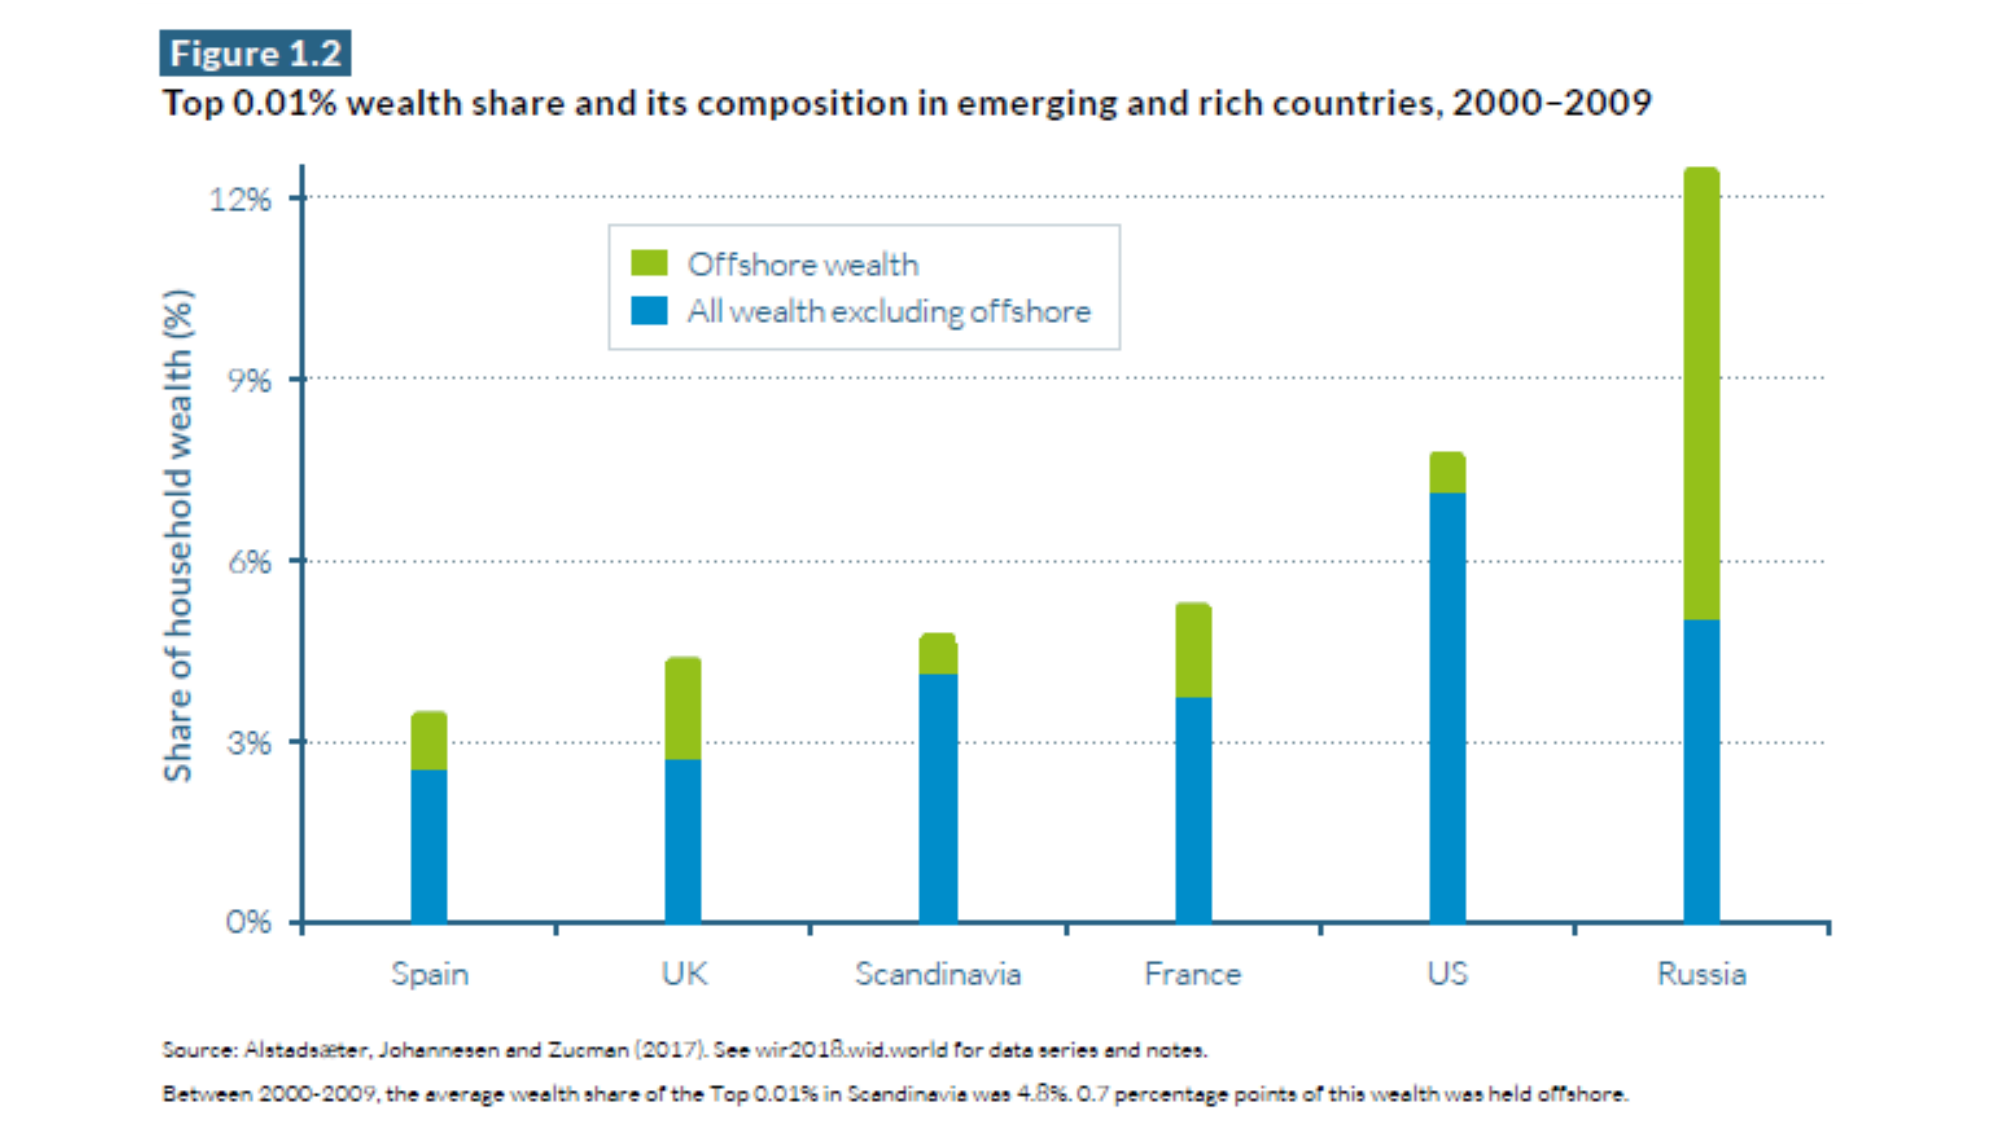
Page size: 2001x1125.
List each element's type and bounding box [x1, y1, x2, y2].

picture [137, 2, 1863, 1113]
